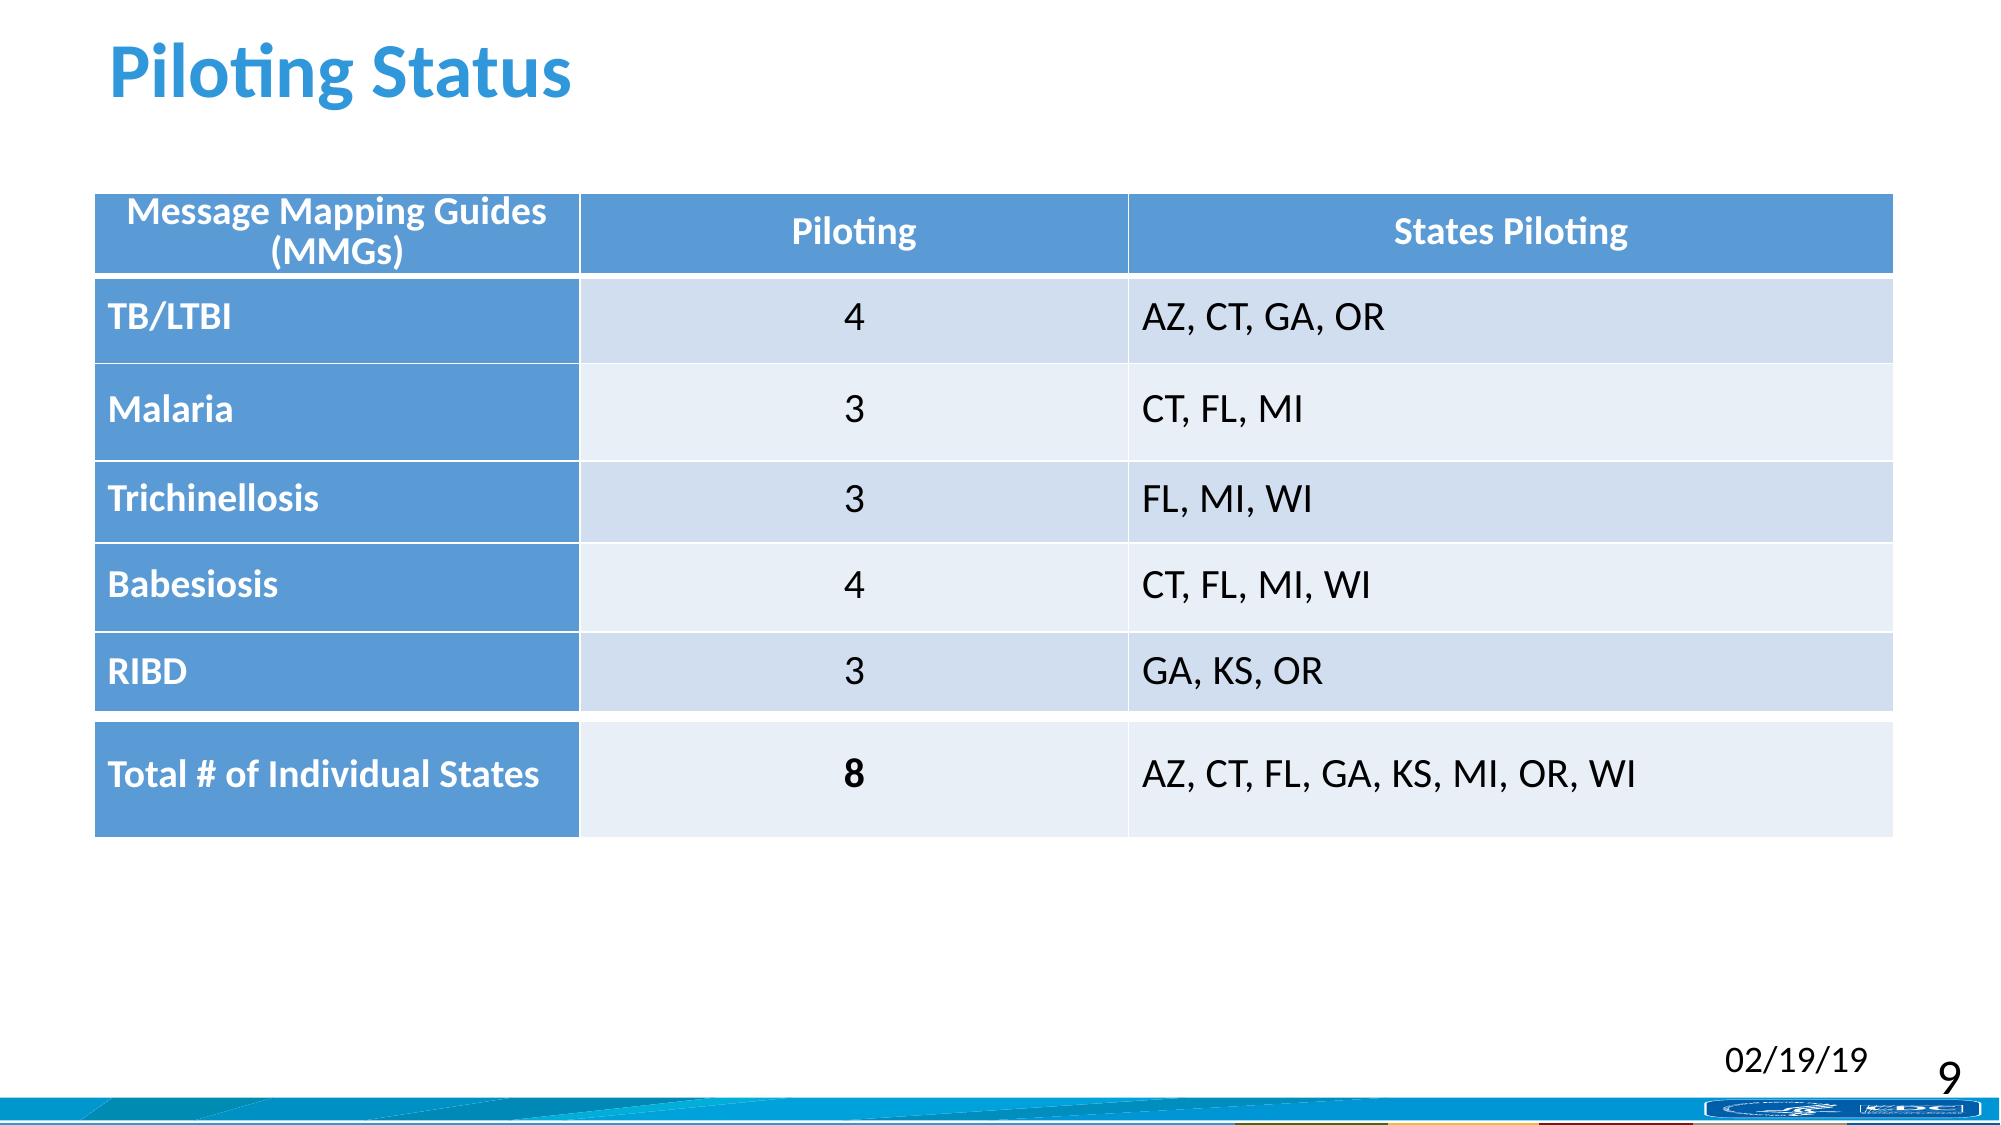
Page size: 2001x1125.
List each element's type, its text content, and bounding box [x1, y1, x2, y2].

title Piloting Status [94, 14, 1895, 121]
table_header States Piloting [1129, 194, 1893, 273]
table_cell GA, KS, OR [1129, 633, 1893, 711]
table_header Message Mapping Guides (MMGs) [95, 194, 579, 273]
table_cell Total # of Individual States [95, 722, 579, 837]
table_cell AZ, CT, FL, GA, KS, MI, OR, WI [1129, 722, 1893, 837]
table_cell 3 [581, 462, 1128, 542]
table_cell CT, FL, MI, WI [1129, 544, 1893, 631]
table_cell TB/LTBI [95, 279, 579, 363]
table_cell CT, FL, MI [1129, 364, 1893, 460]
table_cell 3 [581, 364, 1128, 460]
table_cell RIBD [95, 633, 579, 711]
table_cell Babesiosis [95, 544, 579, 631]
table_cell 4 [581, 279, 1128, 363]
table_cell Malaria [95, 364, 579, 460]
table_cell AZ, CT, GA, OR [1129, 279, 1893, 363]
table_header Piloting [581, 194, 1128, 273]
table_cell Trichinellosis [95, 462, 579, 542]
text_box 02/19/19 [1710, 1027, 1895, 1088]
table_cell 3 [581, 633, 1128, 711]
table_cell 4 [581, 544, 1128, 631]
table_cell FL, MI, WI [1129, 462, 1893, 542]
table_cell 8 [581, 722, 1128, 837]
